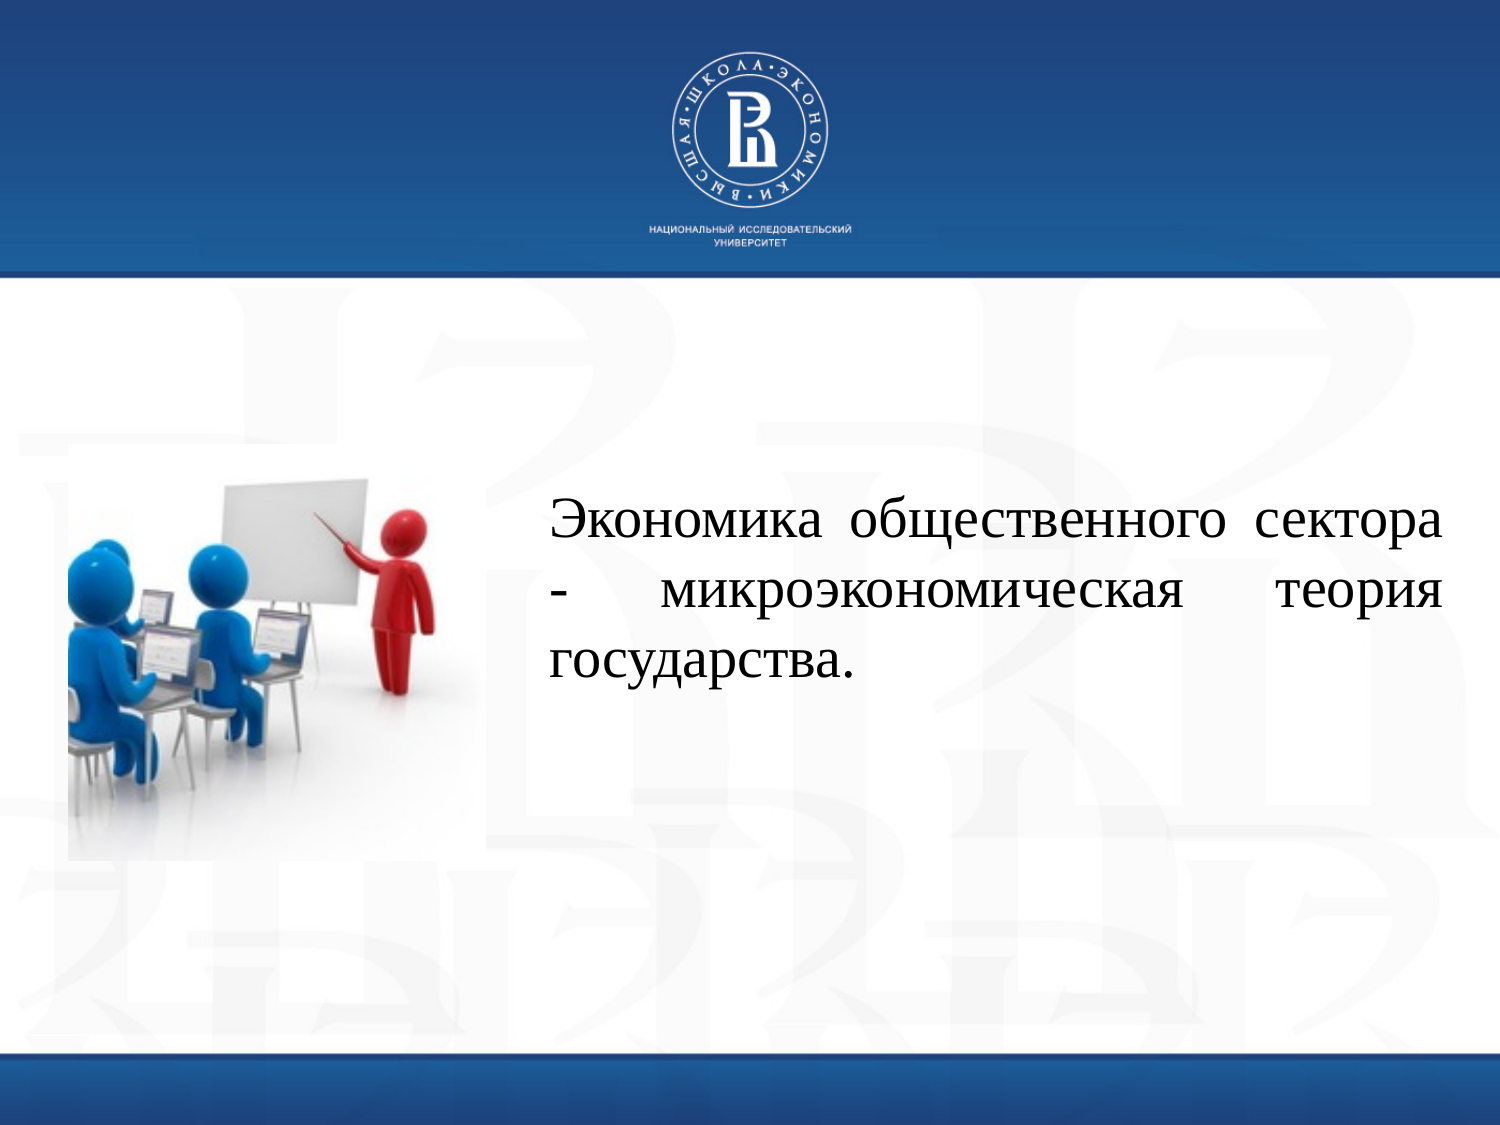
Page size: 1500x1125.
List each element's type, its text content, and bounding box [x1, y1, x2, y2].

picture [0, 0, 1500, 1125]
list Экономика общественного сектора - микроэкономическая теория государства. [478, 385, 1459, 819]
